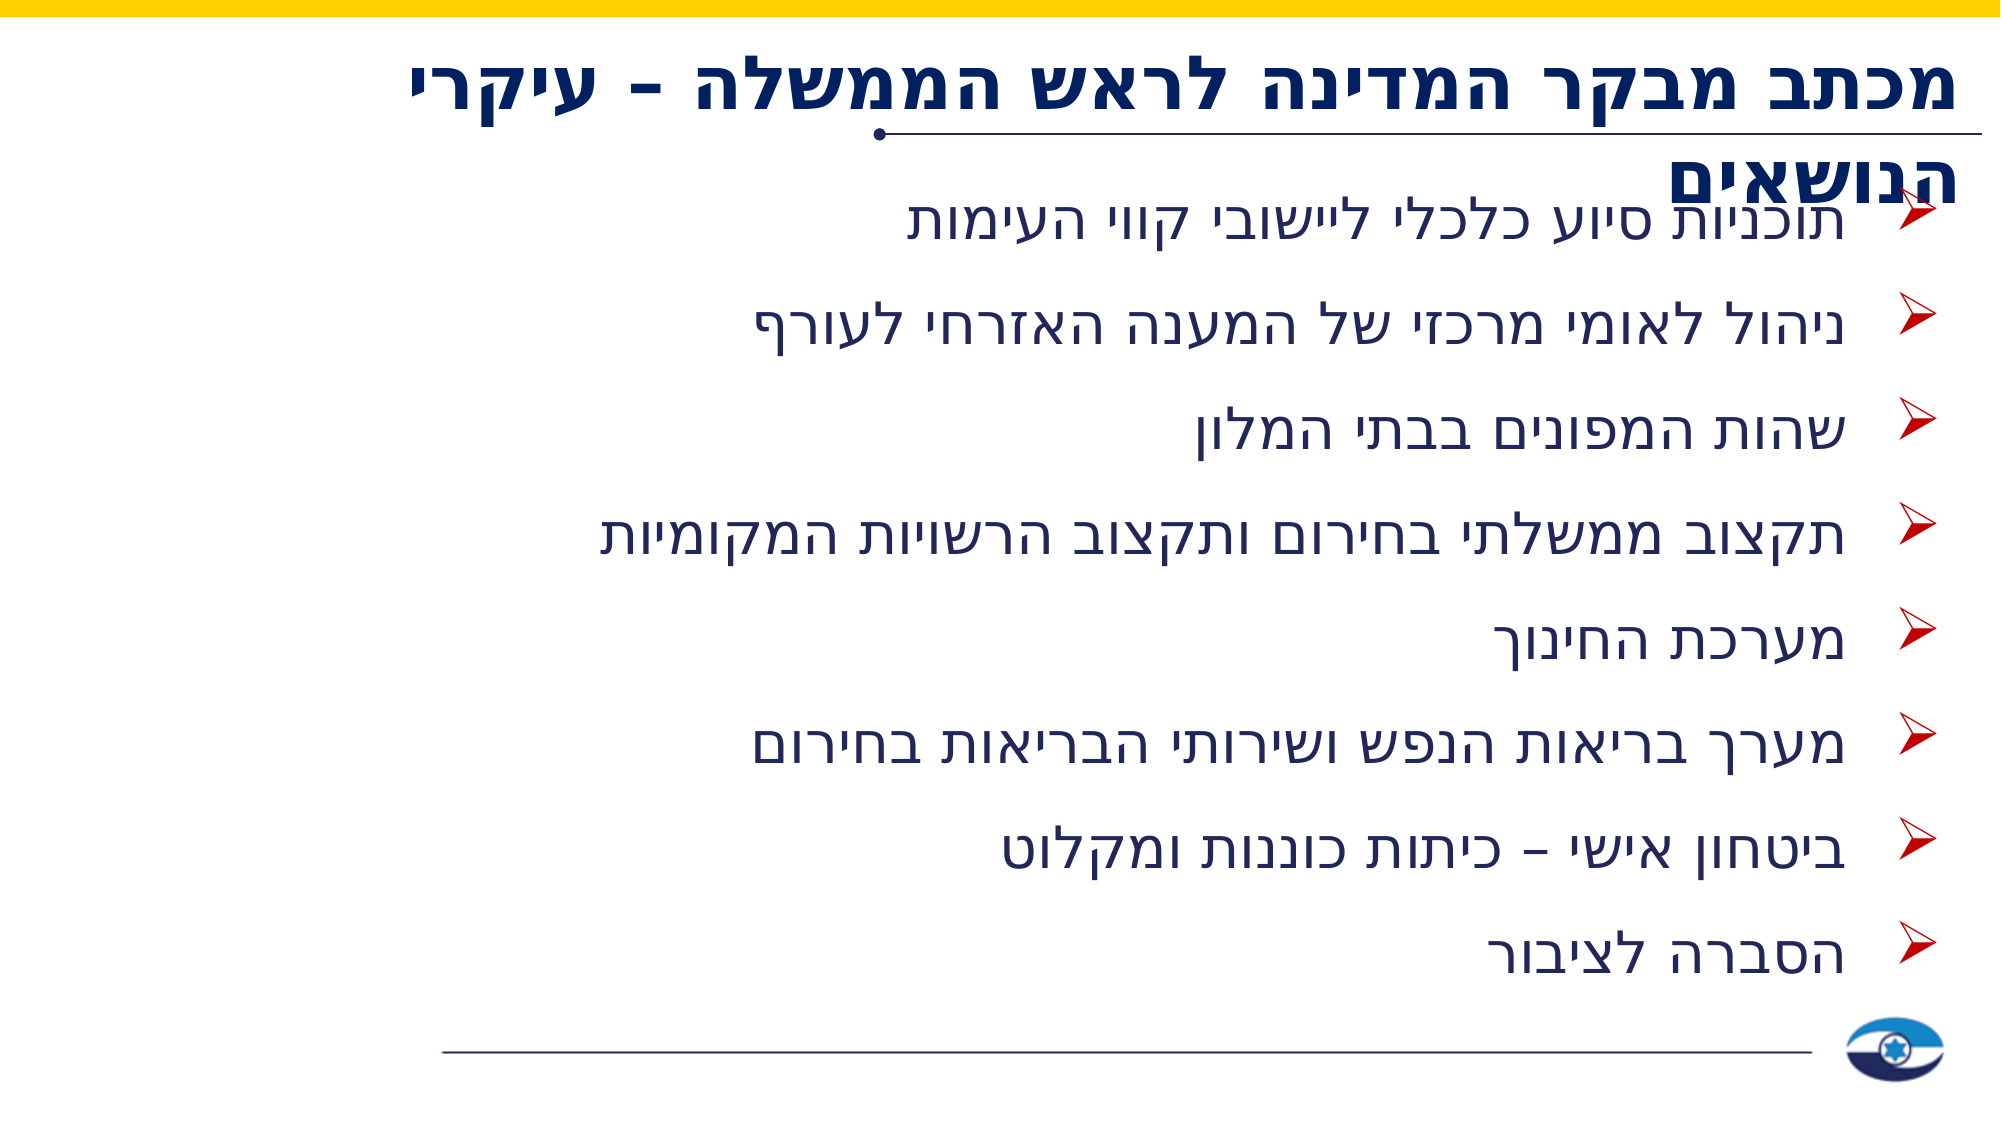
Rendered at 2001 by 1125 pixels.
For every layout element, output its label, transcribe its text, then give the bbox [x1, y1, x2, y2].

text_box [0, 0, 2000, 19]
text_box תוכניות סיוע כלכלי ליישובי קווי העימות ניהול לאומי מרכזי של המענה האזרחי לעורף שהות המפונים בבתי המלון תקצוב ממשלתי בחירום ותקצוב הרשויות המקומיות מערכת החינוך מערך בריאות הנפש ושירותי הבריאות בחירום ביטחון אישי – כיתות כוננות ומקלוט הסברה לציבור [139, 138, 1957, 1098]
picture [438, 1042, 1818, 1068]
text_box מכתב מבקר המדינה לראש הממשלה – עיקרי הנושאים [124, 23, 1977, 133]
picture [1837, 1004, 1957, 1094]
